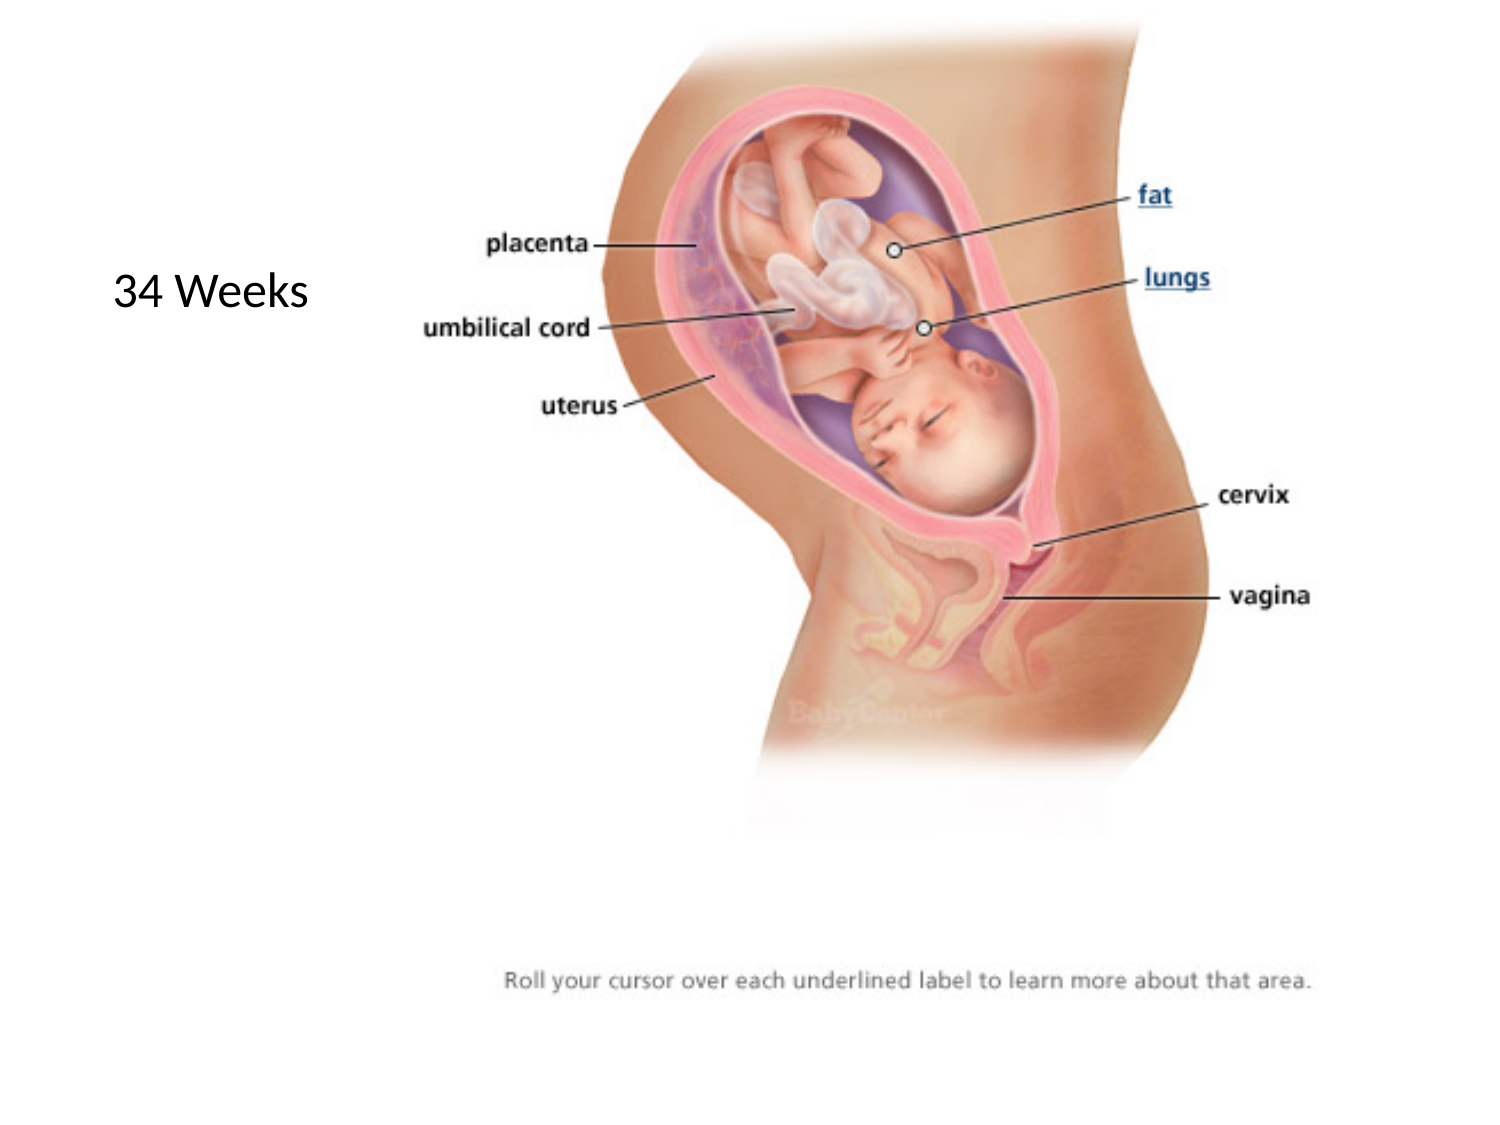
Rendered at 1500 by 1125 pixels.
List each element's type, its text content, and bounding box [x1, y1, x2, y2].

text_box 34 Weeks [97, 249, 324, 325]
picture [331, 12, 1476, 1111]
